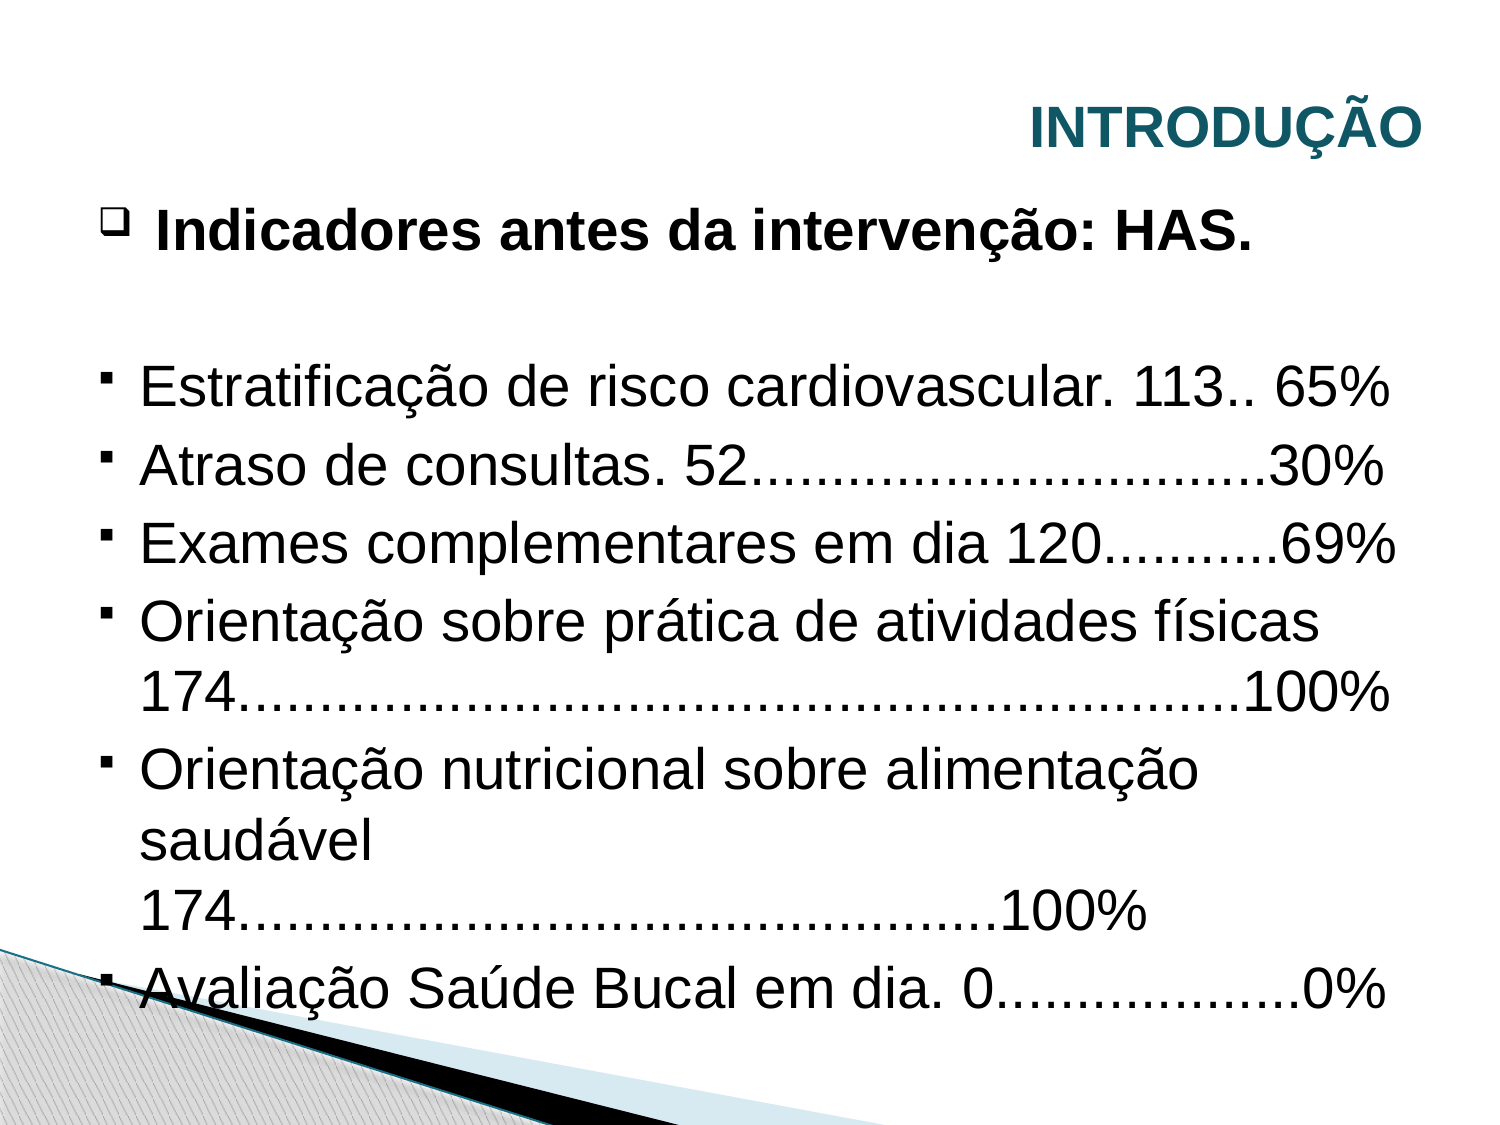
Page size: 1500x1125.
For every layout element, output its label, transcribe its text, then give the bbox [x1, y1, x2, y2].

list Indicadores antes da intervenção: HAS. Estratificação de risco cardiovascular. 113.. 65% Atraso de consultas. 52................................30% Exames complementares em dia 120...........69% Orientação sobre prática de atividades físicas 174..............................................................100% Orientação nutricional sobre alimentação saudável 174...............................................100% Avaliação Saúde Bucal em dia. 0...................0% [64, 184, 1415, 1012]
title INTRODUÇÃO [88, 30, 1439, 219]
